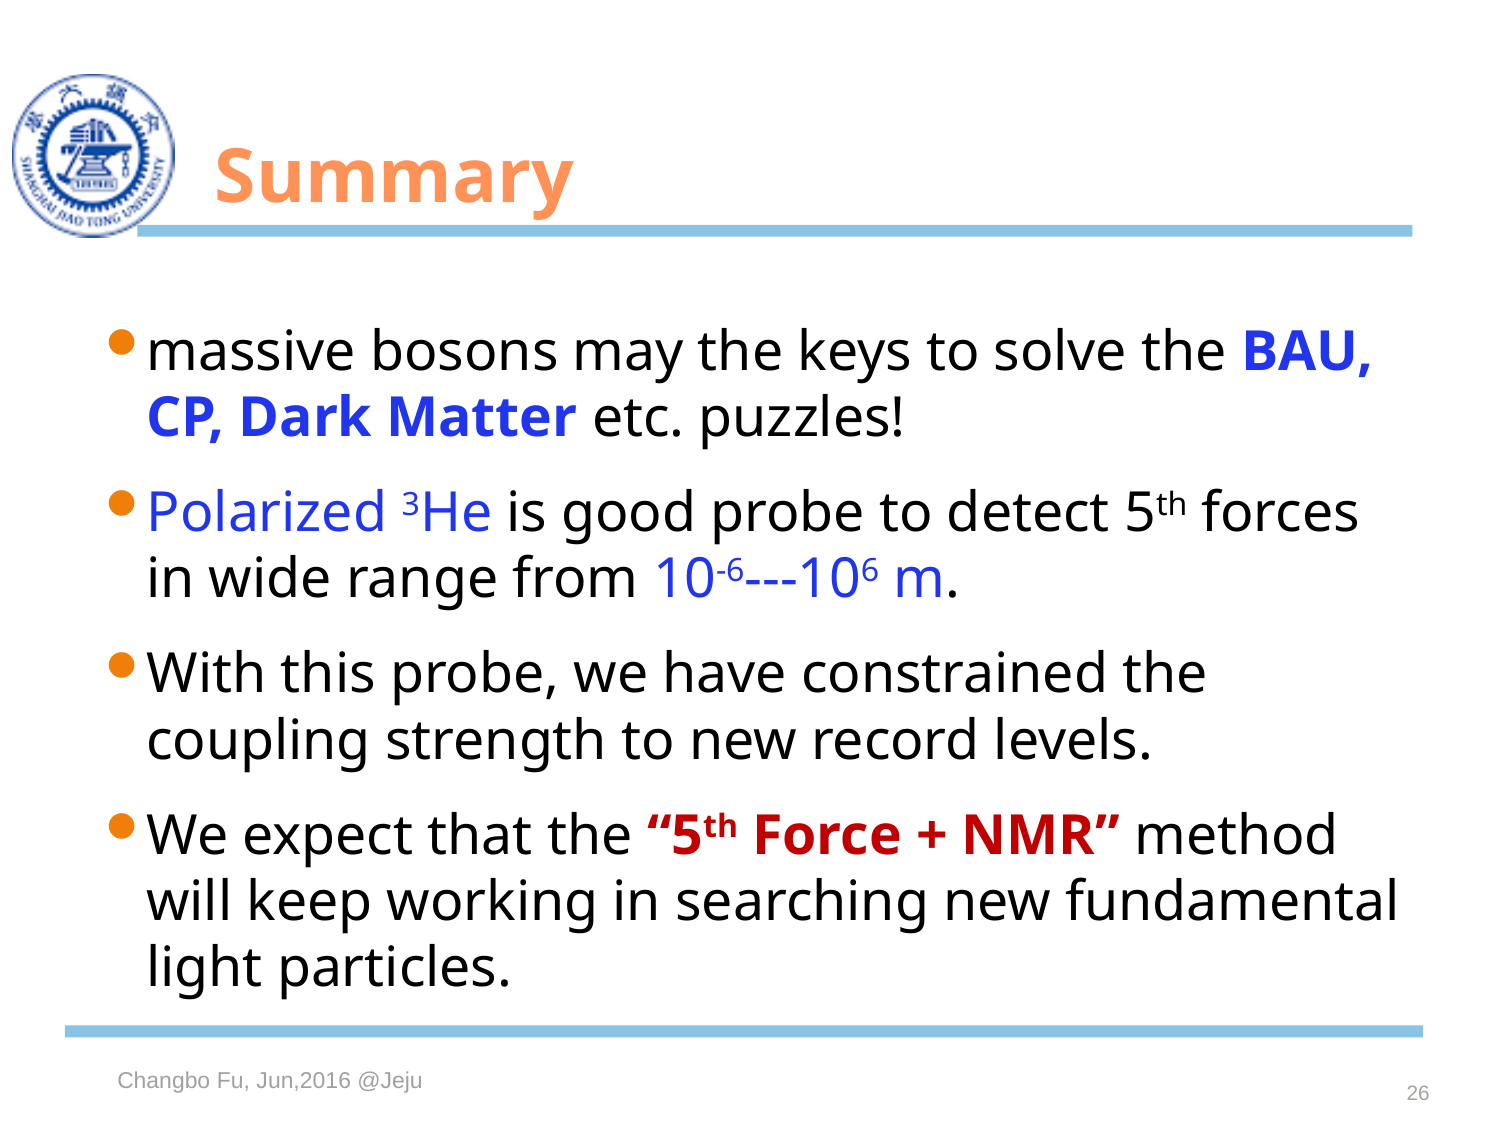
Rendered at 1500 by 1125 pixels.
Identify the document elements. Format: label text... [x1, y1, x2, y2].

list massive bosons may the keys to solve the BAU, CP, Dark Matter etc. puzzles! Polarized 3He is good probe to detect 5th forces in wide range from 10-6---106 m. With this probe, we have constrained the coupling strength to new record levels. We expect that the “5th Force + NMR” method will keep working in searching new fundamental light particles. [75, 299, 1418, 1013]
picture [12, 74, 175, 238]
slide_number 26 [1369, 1052, 1445, 1113]
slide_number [62, 1062, 438, 1100]
title Summary [200, 62, 1418, 225]
